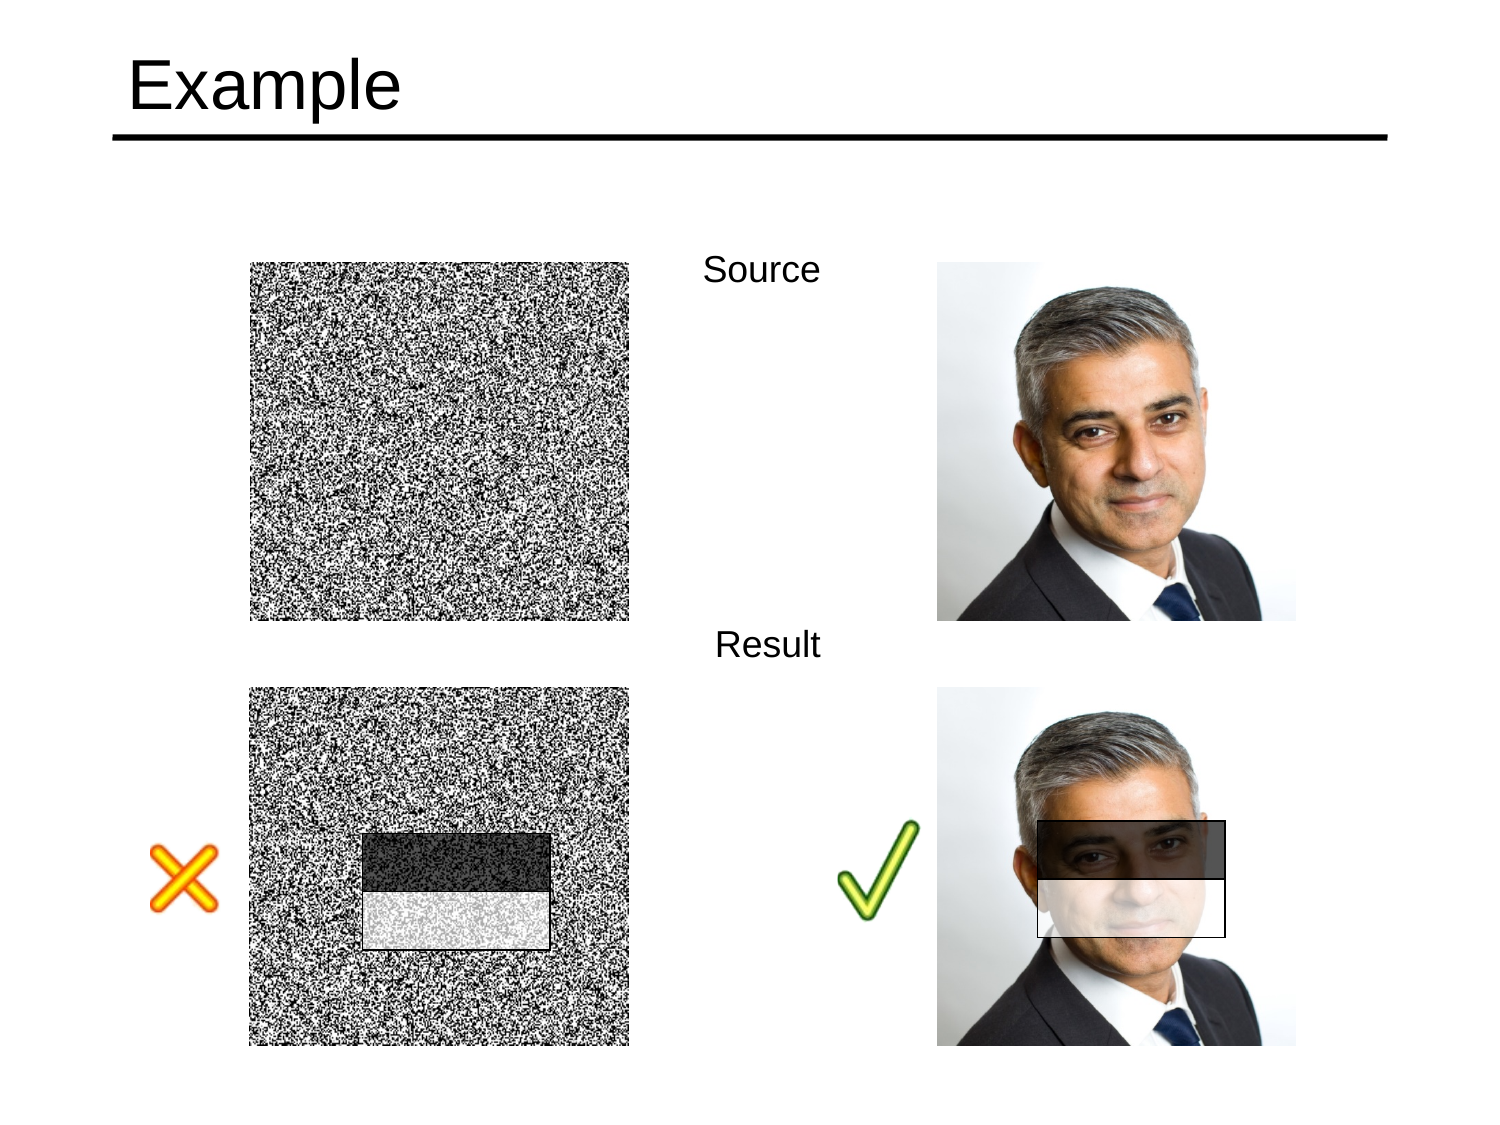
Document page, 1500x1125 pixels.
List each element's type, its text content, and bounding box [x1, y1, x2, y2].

picture [149, 824, 226, 926]
picture [250, 262, 629, 621]
text_box Source [687, 237, 837, 298]
picture [837, 812, 926, 926]
title Example [112, 12, 1388, 150]
text_box Result [700, 612, 837, 673]
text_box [1037, 820, 1226, 938]
picture [249, 687, 629, 1047]
picture [937, 262, 1296, 621]
picture [937, 687, 1296, 1047]
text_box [362, 833, 551, 951]
